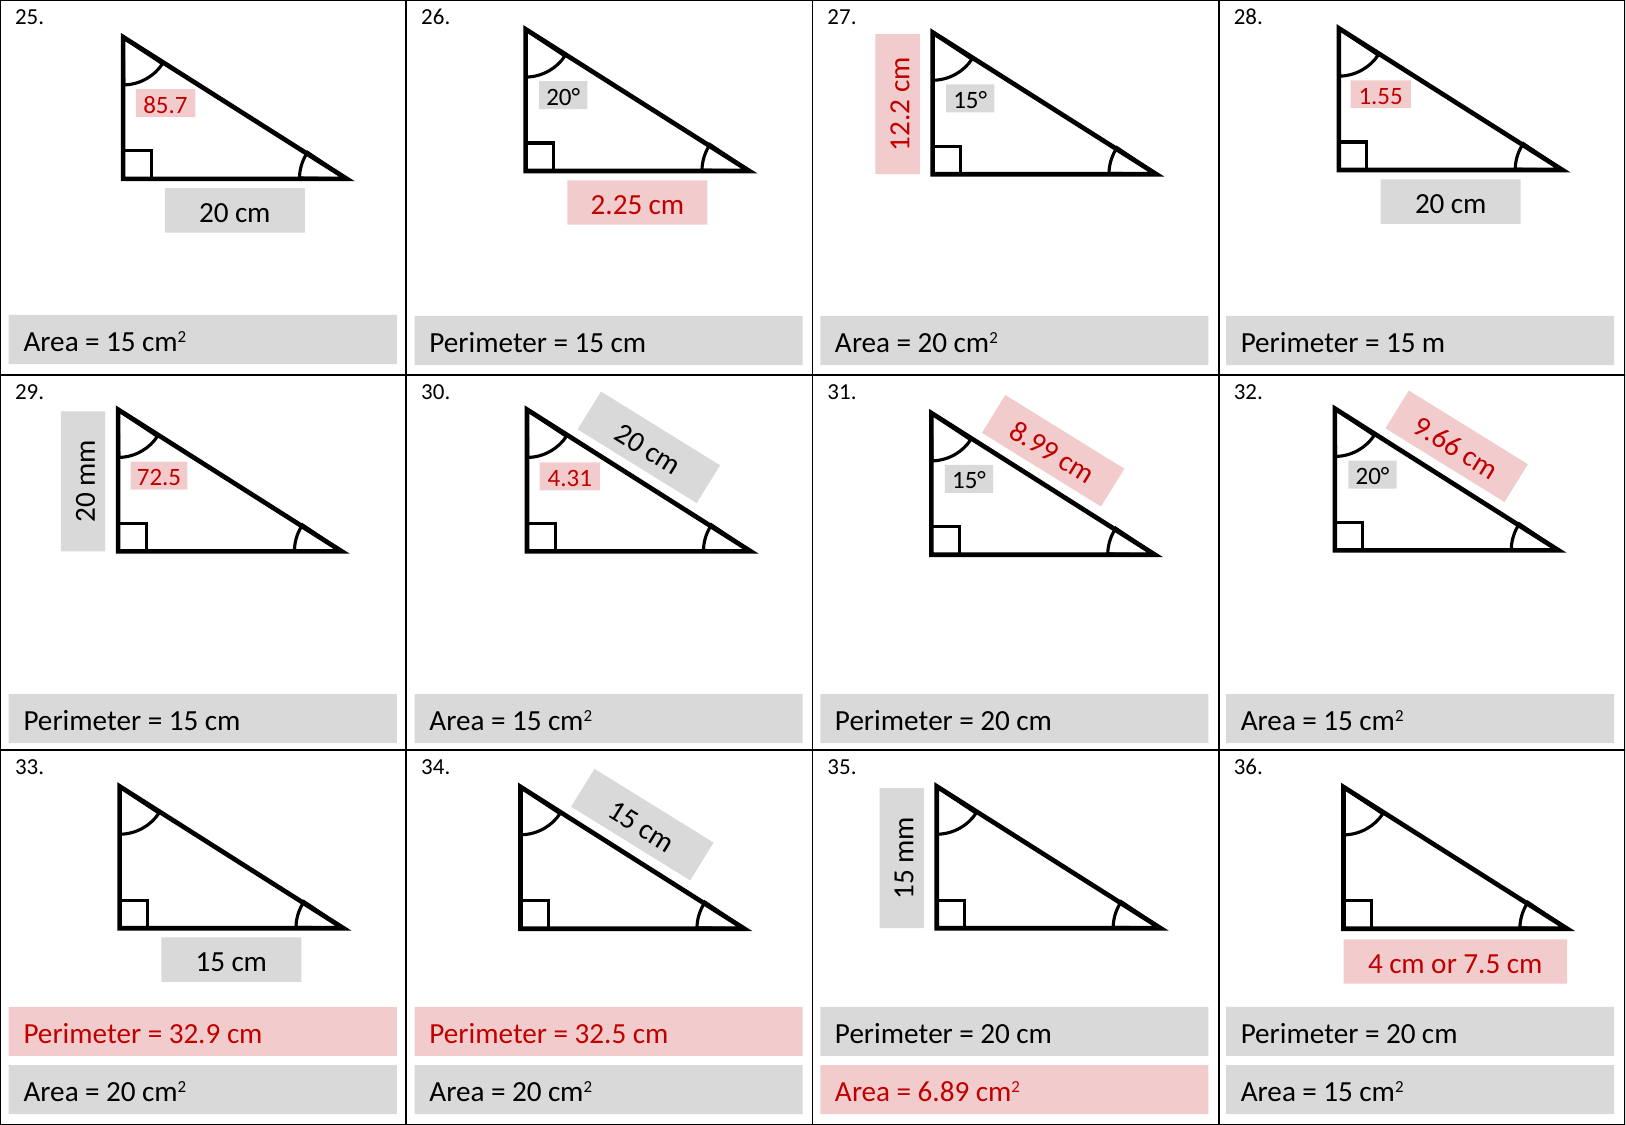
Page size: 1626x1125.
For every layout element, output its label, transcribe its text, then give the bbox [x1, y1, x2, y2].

text_box [294, 900, 347, 930]
text_box [935, 789, 1152, 930]
text_box 15 mm [878, 787, 925, 929]
text_box [931, 31, 974, 82]
text_box [931, 39, 1145, 176]
text_box [1510, 522, 1563, 552]
text_box [520, 900, 550, 930]
text_box [1106, 526, 1159, 556]
text_box [930, 526, 960, 556]
text_box [525, 142, 555, 172]
text_box [519, 791, 705, 930]
text_box 2.25 cm [566, 179, 708, 226]
text_box [117, 522, 147, 552]
text_box Area = 20 cm2 [413, 1064, 804, 1115]
text_box [122, 35, 164, 87]
text_box [293, 523, 346, 553]
text_box Perimeter = 32.9 cm [8, 1006, 398, 1057]
text_box 8.99 cm [980, 393, 1126, 508]
text_box [117, 408, 159, 459]
text_box [526, 414, 729, 553]
text_box 20 cm [576, 390, 722, 505]
text_box [122, 44, 306, 180]
text_box [700, 143, 753, 173]
text_box [1514, 142, 1567, 172]
text_box Perimeter = 20 cm [819, 1006, 1209, 1057]
text_box Perimeter = 15 m [1225, 315, 1615, 366]
text_box [936, 899, 966, 929]
text_box [118, 784, 161, 836]
text_box [1337, 26, 1380, 78]
text_box Area = 15 cm2 [8, 314, 398, 365]
text_box [932, 145, 962, 175]
text_box [1334, 521, 1364, 551]
text_box [1107, 146, 1160, 176]
text_box 15 cm [569, 767, 715, 882]
text_box [1333, 407, 1376, 458]
text_box [524, 32, 749, 173]
text_box [1343, 900, 1373, 930]
text_box [930, 411, 973, 462]
text_box [122, 150, 152, 180]
text_box [117, 414, 320, 553]
text_box 15° [944, 464, 994, 494]
text_box [702, 523, 755, 553]
text_box Area = 20 cm2 [819, 315, 1209, 366]
text_box 12.2 cm [874, 33, 921, 175]
text_box [526, 408, 568, 459]
text_box 4 cm or 7.5 cm [1342, 938, 1568, 985]
text_box Area = 6.89 cm2 [819, 1064, 1209, 1115]
text_box [1342, 785, 1385, 836]
text_box 20 cm [164, 187, 306, 234]
text_box [930, 416, 1114, 556]
text_box [1518, 900, 1571, 930]
text_box Area = 15 cm2 [1225, 693, 1615, 744]
text_box Perimeter = 15 cm [8, 693, 398, 744]
text_box [119, 899, 149, 929]
text_box [524, 27, 567, 79]
text_box 20 cm [1380, 178, 1522, 225]
text_box 20 mm [60, 410, 106, 552]
text_box 15 cm [160, 936, 302, 983]
text_box [519, 785, 562, 836]
text_box [1337, 29, 1559, 172]
text_box [298, 150, 351, 180]
text_box [695, 900, 748, 930]
text_box 20° [538, 80, 588, 110]
text_box [1342, 793, 1526, 930]
text_box 20° [1347, 459, 1398, 490]
text_box [526, 522, 556, 552]
text_box [1333, 415, 1537, 552]
text_box Area = 20 cm2 [8, 1064, 398, 1115]
text_box [1338, 141, 1368, 171]
text_box 9.66 cm [1384, 389, 1530, 504]
text_box Perimeter = 32.5 cm [413, 1006, 804, 1057]
text_box Perimeter = 20 cm [1225, 1006, 1615, 1057]
text_box [1112, 900, 1164, 930]
text_box [935, 784, 978, 836]
text_box Area = 15 cm2 [413, 693, 804, 744]
text_box Perimeter = 20 cm [819, 693, 1209, 744]
text_box 15° [945, 83, 995, 113]
text_box [118, 793, 335, 930]
text_box Area = 15 cm2 [1225, 1064, 1615, 1115]
text_box Perimeter = 15 cm [413, 315, 804, 366]
